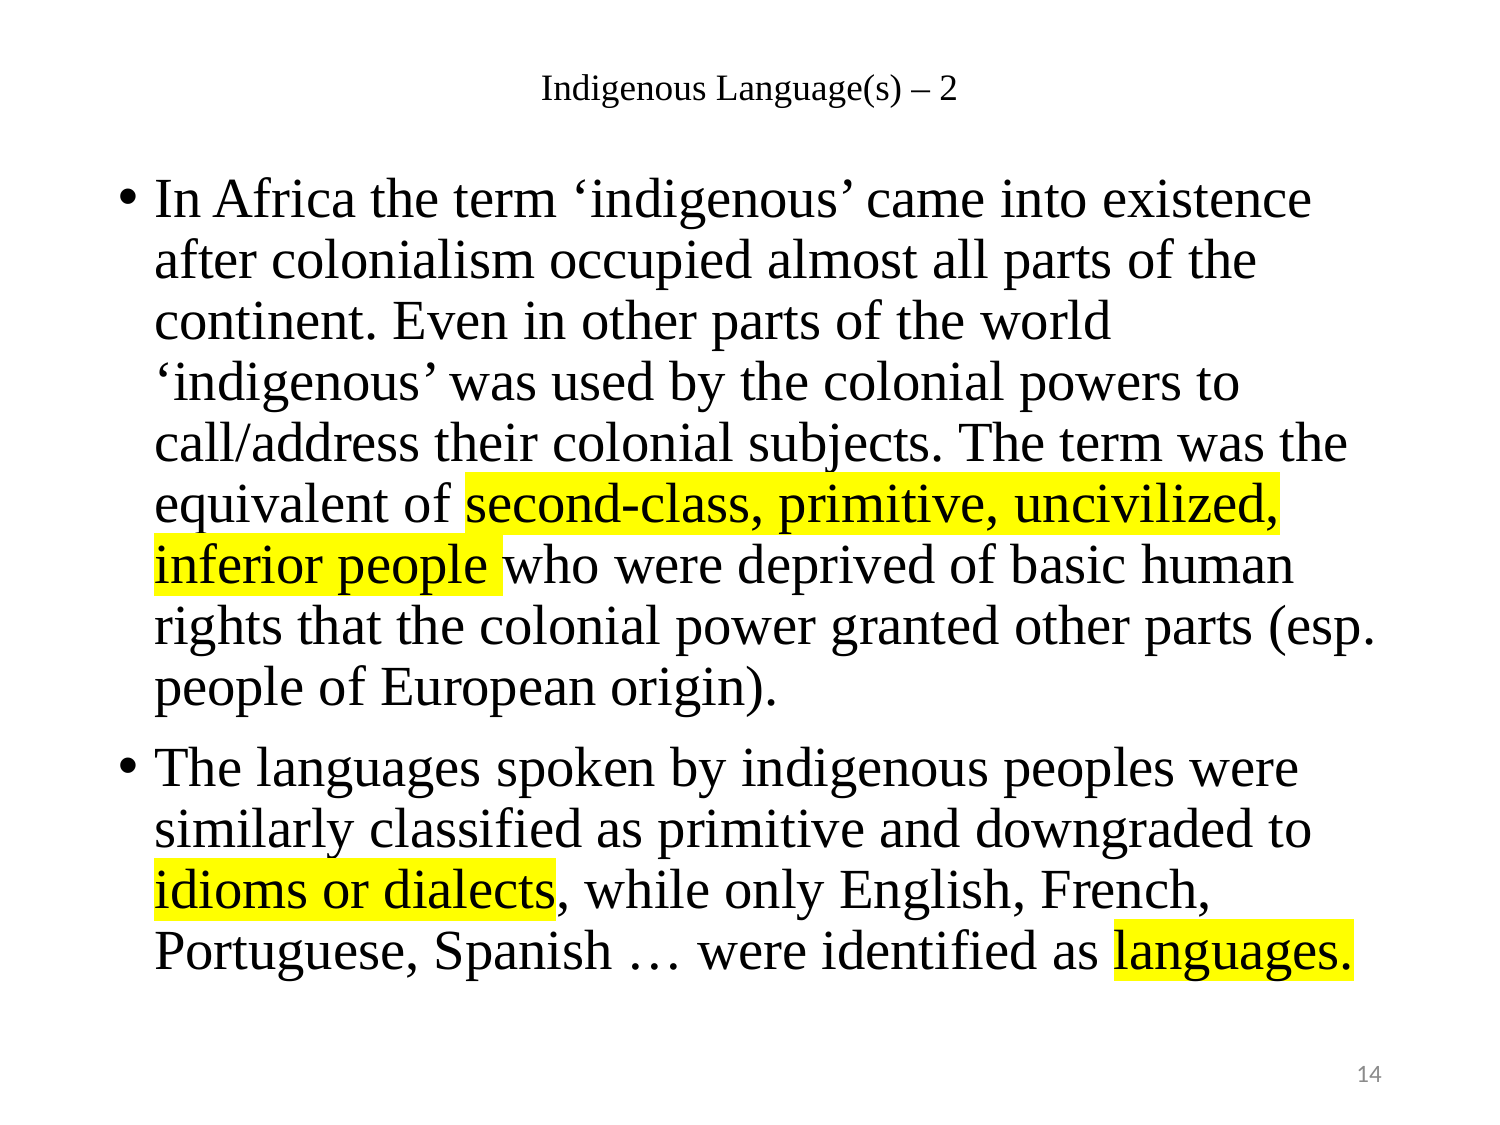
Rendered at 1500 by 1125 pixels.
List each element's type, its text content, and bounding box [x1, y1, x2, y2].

list In Africa the term ‘indigenous’ came into existence after colonialism occupied almost all parts of the continent. Even in other parts of the world ‘indigenous’ was used by the colonial powers to call/address their colonial subjects. The term was the equivalent of second-class, primitive, uncivilized, inferior people who were deprived of basic human rights that the colonial power granted other parts (esp. people of European origin). The languages spoken by indigenous peoples were similarly classified as primitive and downgraded to idioms or dialects, while only English, French, Portuguese, Spanish … were identified as languages. [103, 161, 1397, 1002]
title Indigenous Language(s) – 2 [103, 59, 1397, 161]
slide_number 14 [1059, 1042, 1397, 1103]
